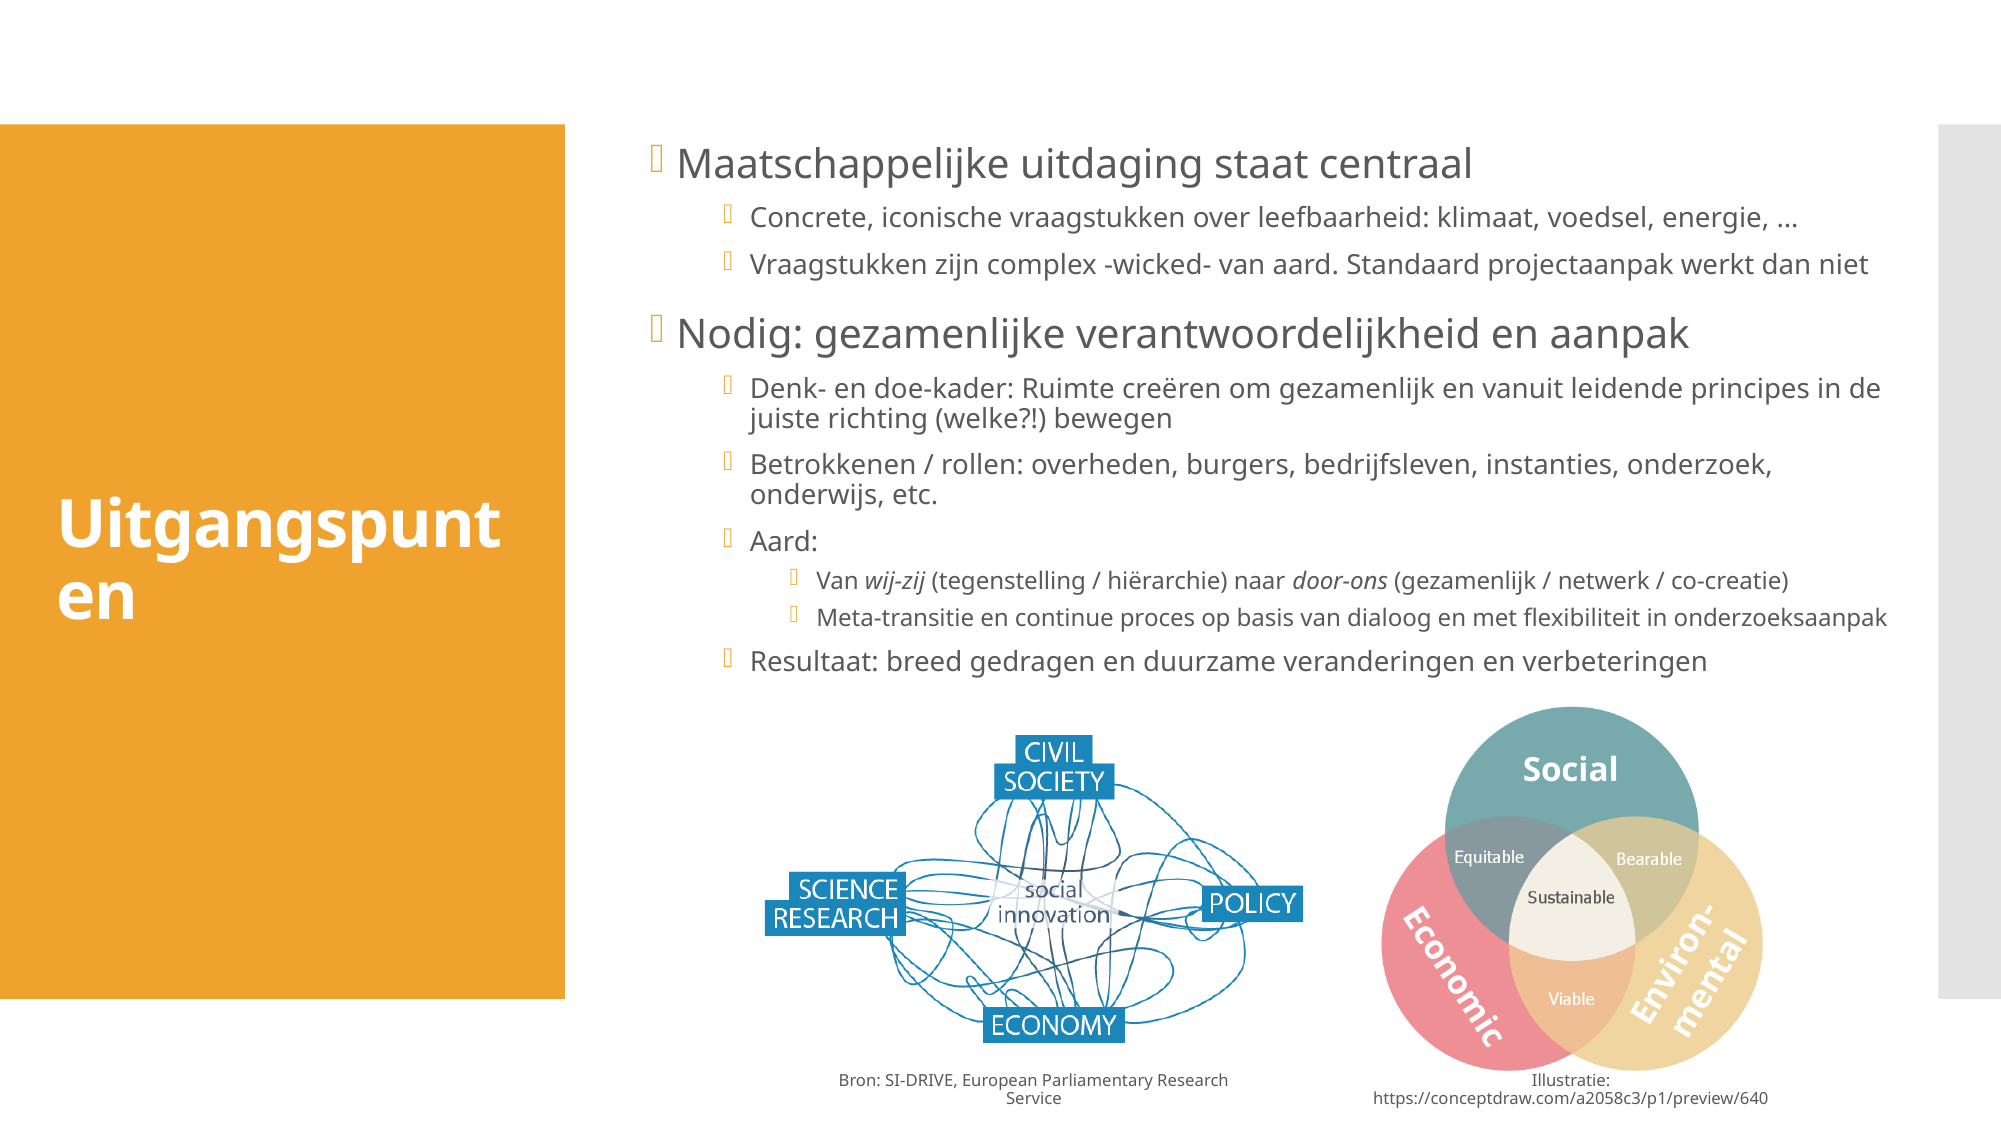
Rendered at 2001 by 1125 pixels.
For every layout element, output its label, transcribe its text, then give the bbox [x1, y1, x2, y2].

title Uitgangspunten [41, 184, 525, 940]
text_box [764, 730, 1304, 1125]
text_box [1338, 683, 1805, 1125]
list Maatschappelijke uitdaging staat centraal Concrete, iconische vraagstukken over leefbaarheid: klimaat, voedsel, energie, … Vraagstukken zijn complex -wicked- van aard. Standaard projectaanpak werkt dan niet Nodig: gezamenlijke verantwoordelijkheid en aanpak Denk- en doe-kader: Ruimte creëren om gezamenlijk en vanuit leidende principes in de juiste richting (welke?!) bewegen Betrokkenen / rollen: overheden, burgers, bedrijfsleven, instanties, onderzoek, onderwijs, etc. Aard: Van wij-zij (tegenstelling / hiërarchie) naar door-ons (gezamenlijk / netwerk / co-creatie) Meta-transitie en continue proces op basis van dialoog en met flexibiliteit in onderzoeksaanpak Resultaat: breed gedragen en duurzame veranderingen en verbeteringen [634, 114, 1915, 707]
